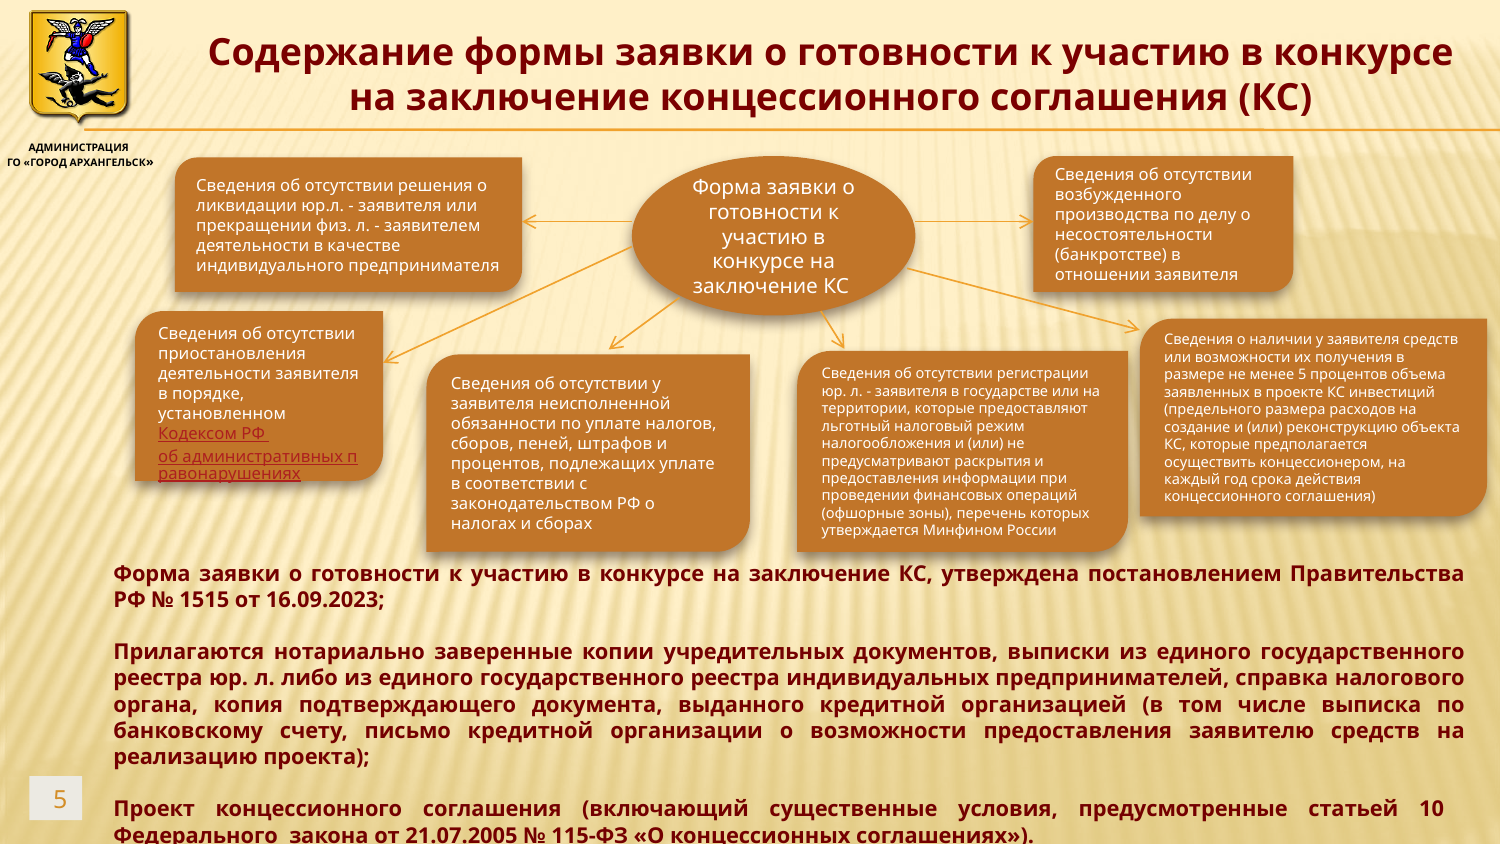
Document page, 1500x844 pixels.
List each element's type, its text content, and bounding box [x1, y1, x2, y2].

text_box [820, 310, 845, 350]
text_box Сведения об отсутствии приостановления деятельности заявителя в порядке, установленном Кодексом РФ об административных правонарушениях [135, 311, 384, 481]
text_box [382, 246, 633, 364]
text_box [906, 267, 1141, 331]
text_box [608, 297, 680, 350]
text_box Форма заявки о готовности к участию в конкурсе на заключение КС [631, 156, 916, 316]
text_box Сведения об отсутствии возбужденного производства по делу о несостоятельности (банкротстве) в отношении заявителя [1033, 156, 1294, 292]
text_box Сведения об отсутствии решения о ликвидации юр.л. - заявителя или прекращении физ. л. - заявителем деятельности в качестве индивидуального предпринимателя [174, 157, 523, 292]
text_box АДМИНИСТРАЦИЯ ГО «ГОРОД АРХАНГЕЛЬСК» [0, 134, 175, 176]
picture [29, 10, 132, 127]
slide_number 5 [29, 776, 83, 821]
text_box Сведения о наличии у заявителя средств или возможности их получения в размере не менее 5 процентов объема заявленных в проекте КС инвестиций (предельного размера расходов на создание и (или) реконструкцию объекта КС, которые предполагается осуществить концессионером, на каждый год срока действия концессионного соглашения) [1139, 318, 1488, 517]
text_box Сведения об отсутствии регистрации юр. л. - заявителя в государстве или на территории, которые предоставляют льготный налоговый режим налогообложения и (или) не предусматривают раскрытия и предоставления информации при проведении финансовых операций (офшорные зоны), перечень которых утверждается Минфином России [797, 350, 1129, 552]
text_box Форма заявки о готовности к участию в конкурсе на заключение КС, утверждена постановлением Правительства РФ № 1515 от 16.09.2023; Прилагаются нотариально заверенные копии учредительных документов, выписки из единого государственного реестра юр. л. либо из единого государственного реестра индивидуальных предпринимателей, справка налогового органа, копия подтверждающего документа, выданного кредитной организацией (в том числе выписка по банковскому счету, письмо кредитной организации о возможности предоставления заявителю средств на реализацию проекта); Проект концессионного соглашения (включающий существенные условия, предусмотренные статьей 10 Федерального закона от 21.07.2005 № 115-ФЗ «О концессионных соглашениях»). [98, 551, 1482, 844]
text_box Сведения об отсутствии у заявителя неисполненной обязанности по уплате налогов, сборов, пеней, штрафов и процентов, подлежащих уплате в соответствии с законодательством РФ о налогах и сборах [426, 354, 750, 551]
text_box Содержание формы заявки о готовности к участию в конкурсе на заключение концессионного соглашения (КС) [180, 32, 1483, 115]
